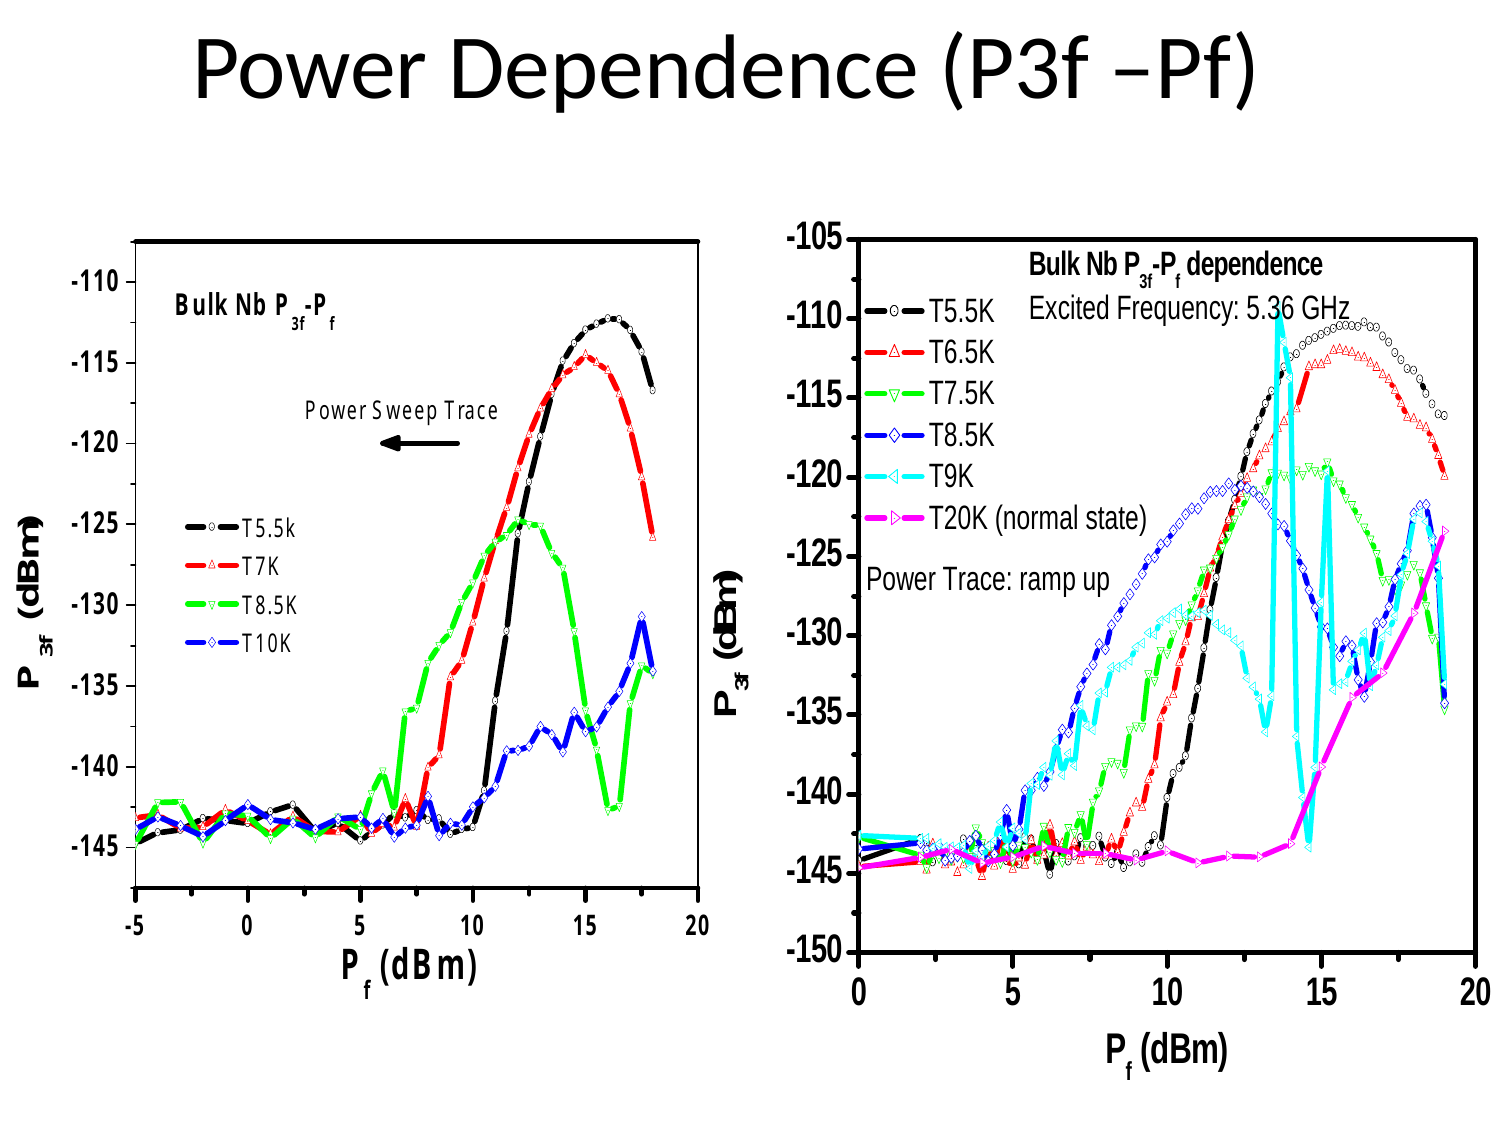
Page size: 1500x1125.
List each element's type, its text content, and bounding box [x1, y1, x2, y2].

text_box Power Dependence (P3f –Pf) [62, 0, 1413, 148]
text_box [0, 137, 813, 1038]
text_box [662, 149, 1500, 1125]
